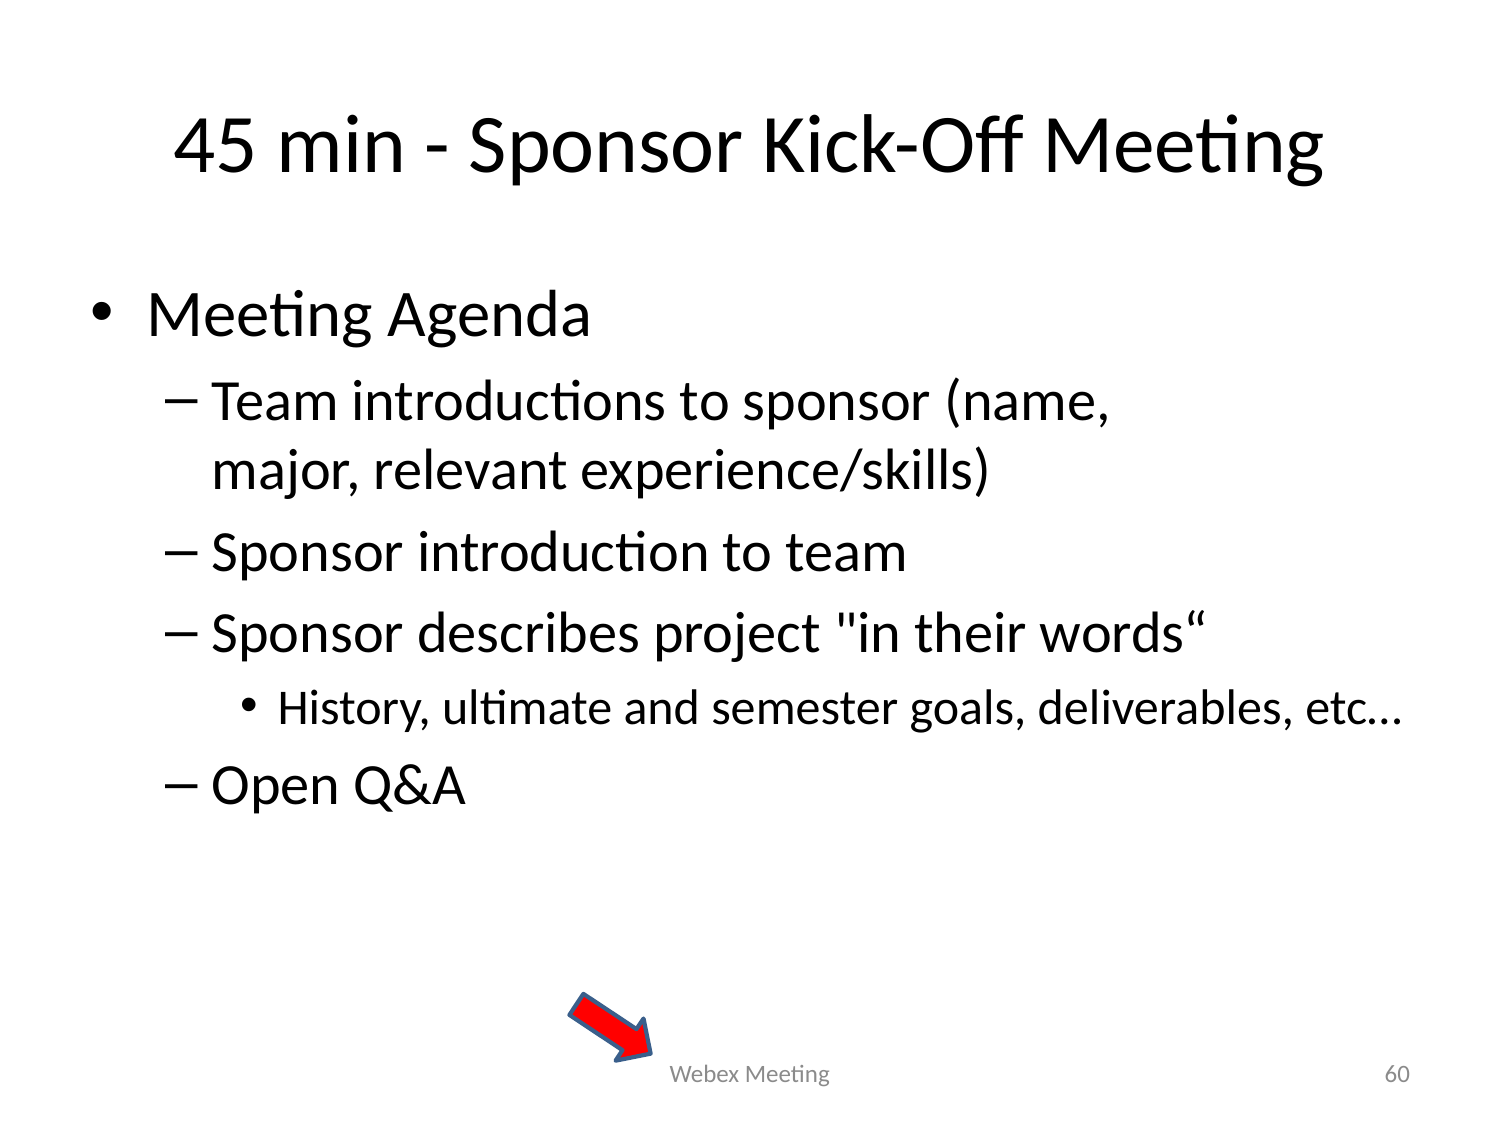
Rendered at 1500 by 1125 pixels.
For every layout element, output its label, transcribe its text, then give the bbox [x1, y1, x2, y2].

footer Webex Meeting [512, 1042, 988, 1103]
text_box [567, 991, 653, 1063]
slide_number 60 [1074, 1042, 1425, 1103]
title 45 min - Sponsor Kick-Off Meeting [75, 45, 1425, 233]
list Meeting Agenda Team introductions to sponsor (name, major, relevant experience/skills) Sponsor introduction to team Sponsor describes project "in their words“ History, ultimate and semester goals, deliverables, etc… Open Q&A [75, 262, 1425, 1005]
